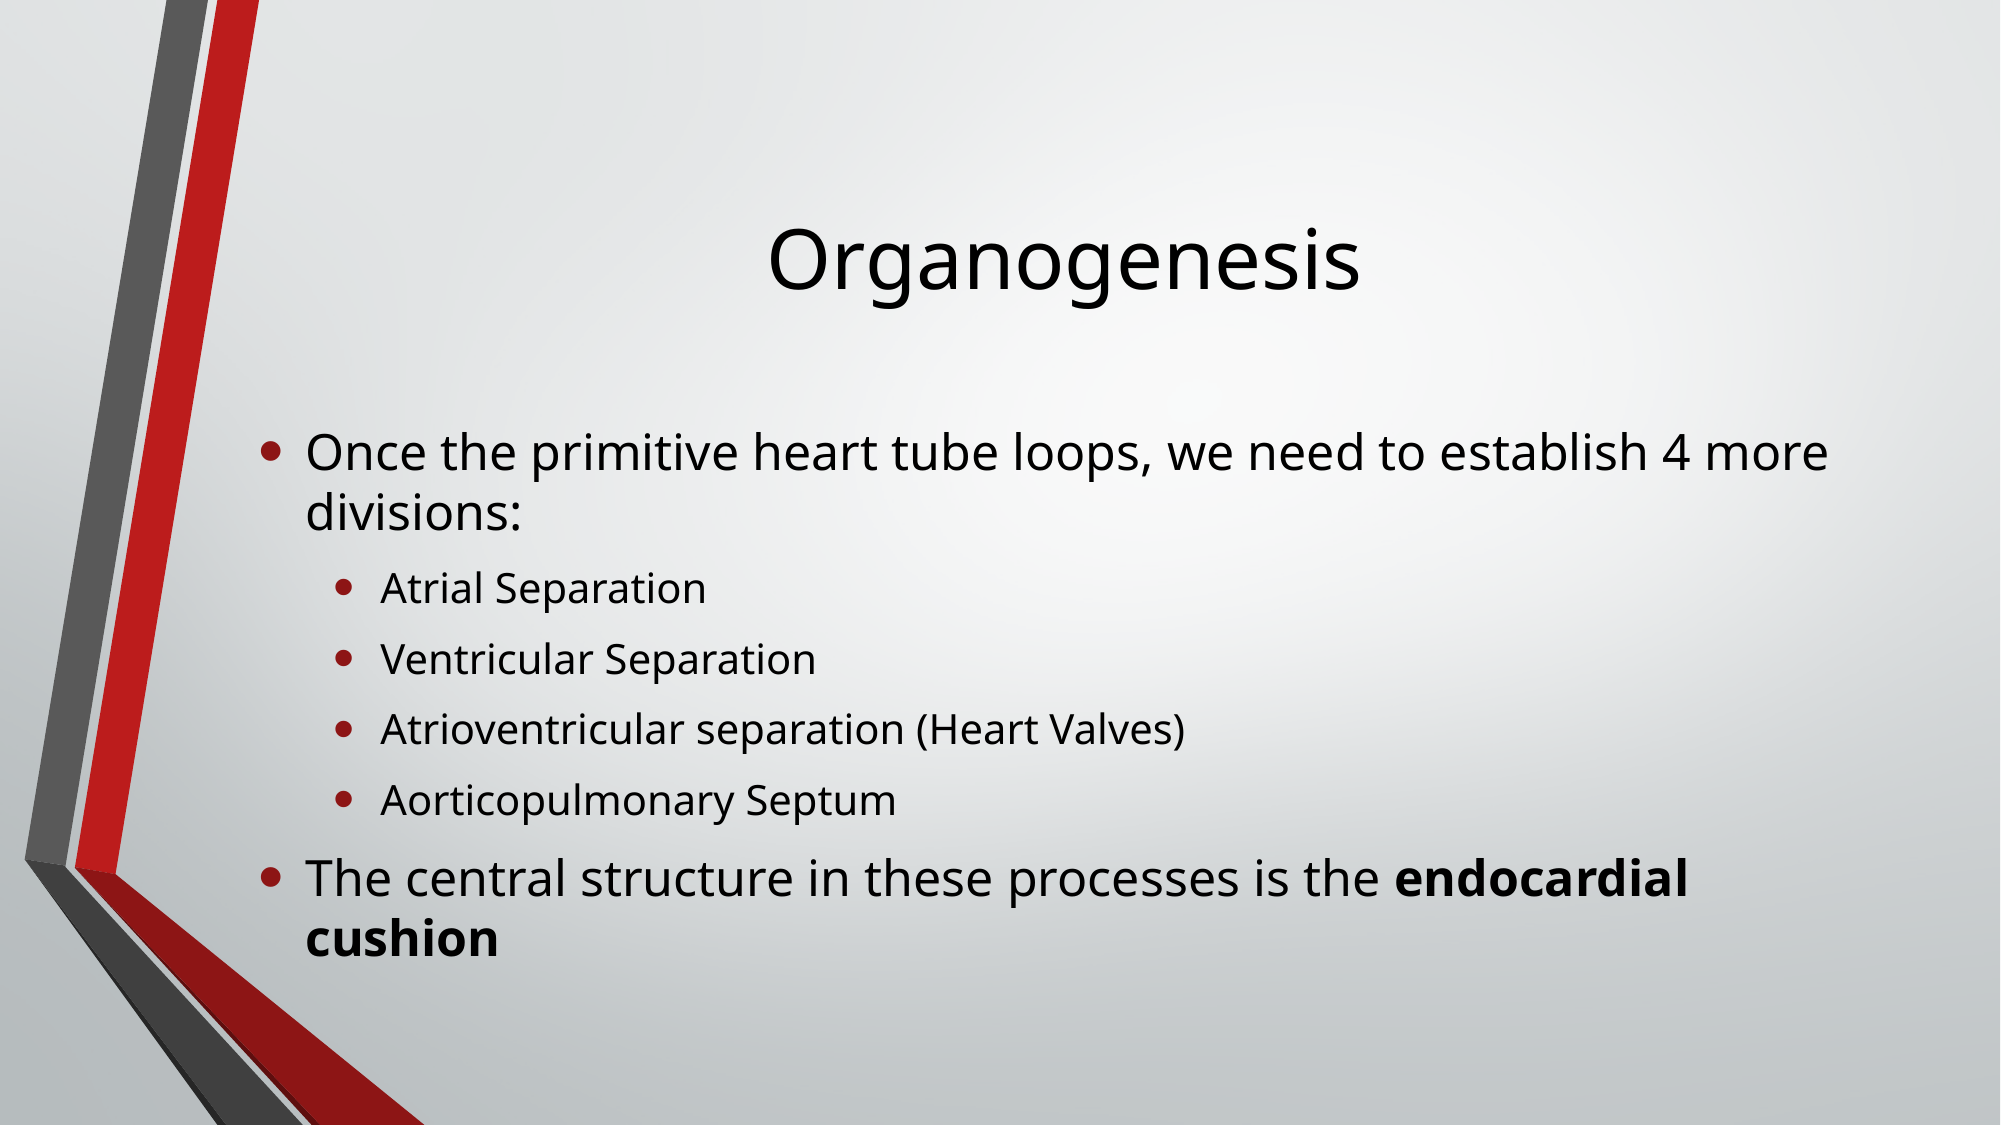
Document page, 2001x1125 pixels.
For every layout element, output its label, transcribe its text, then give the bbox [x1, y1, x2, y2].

title Organogenesis [243, 112, 1887, 400]
list Once the primitive heart tube loops, we need to establish 4 more divisions: Atrial Separation Ventricular Separation Atrioventricular separation (Heart Valves) Aorticopulmonary Septum The central structure in these processes is the endocardial cushion [243, 437, 1887, 950]
